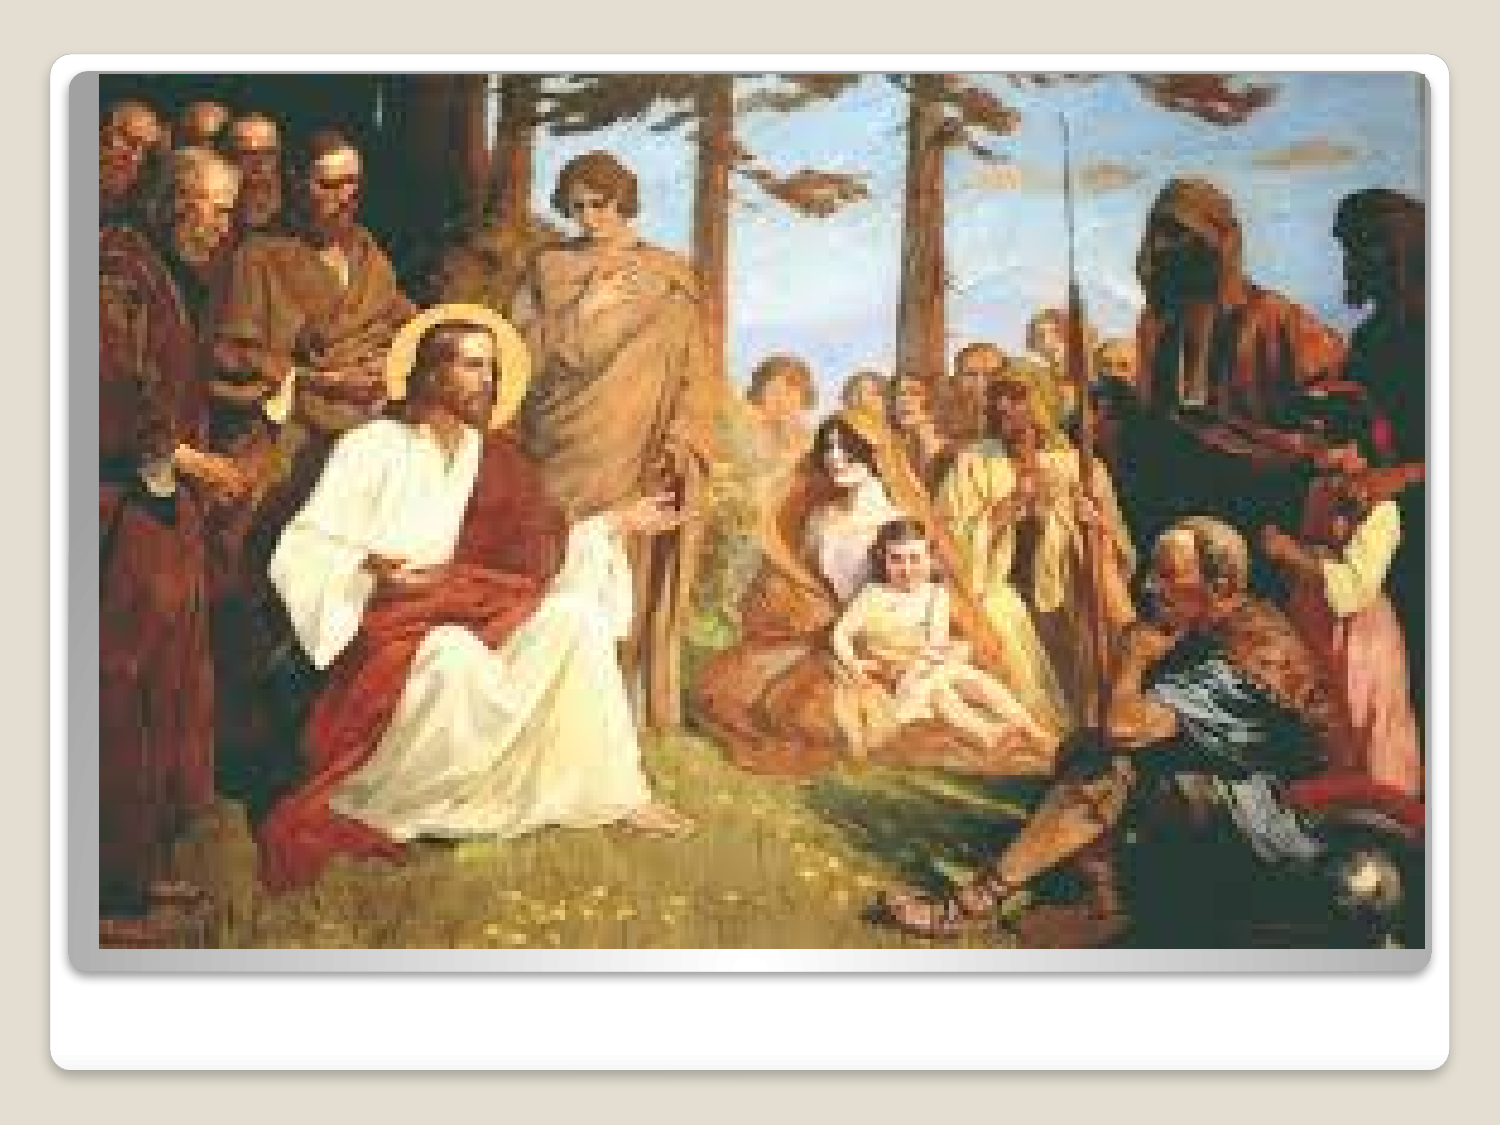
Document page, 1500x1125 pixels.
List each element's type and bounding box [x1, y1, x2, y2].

picture [99, 74, 1426, 949]
